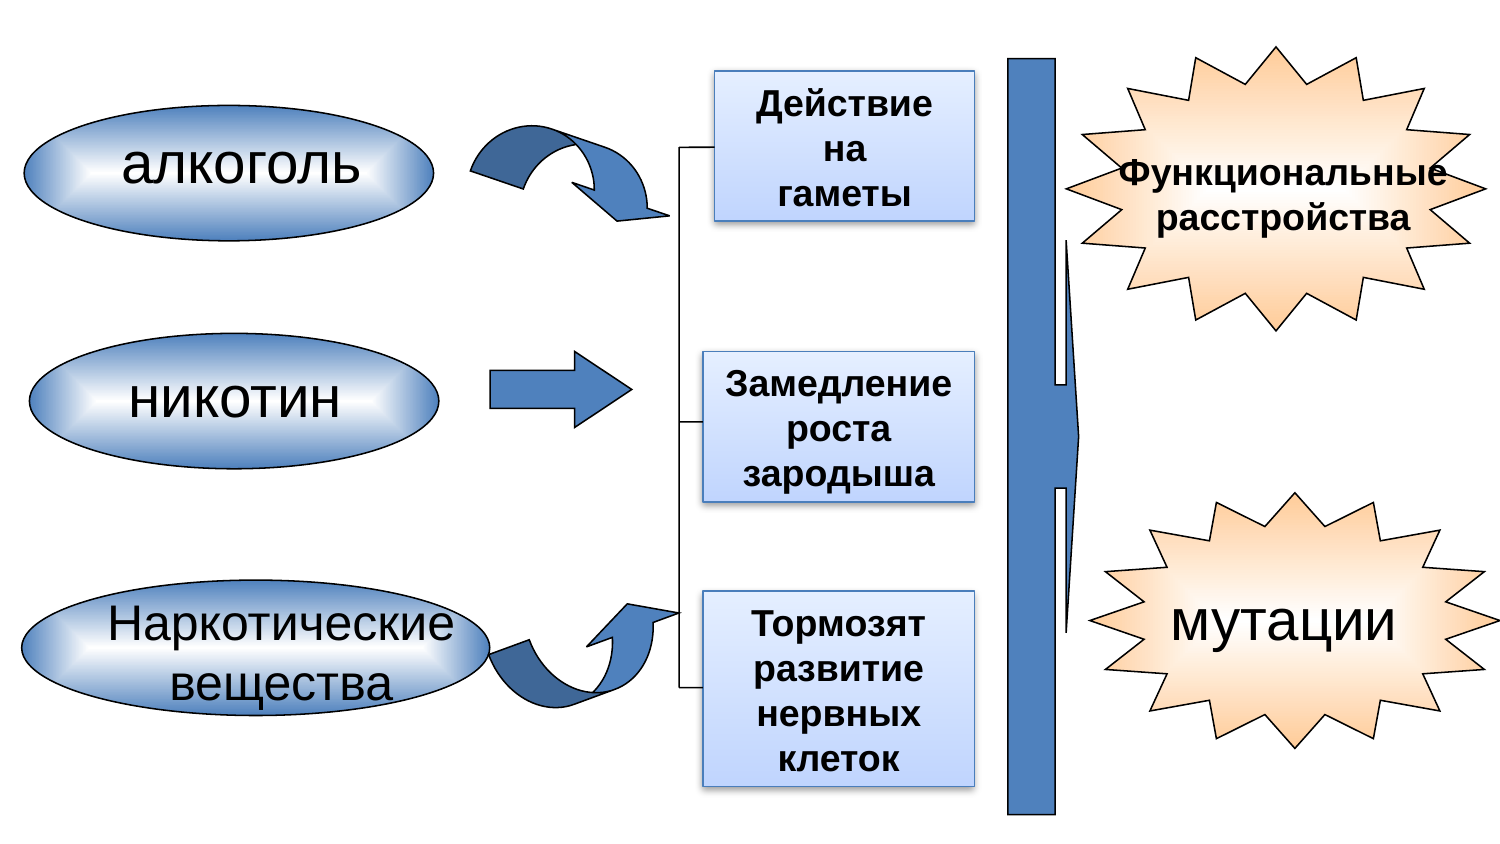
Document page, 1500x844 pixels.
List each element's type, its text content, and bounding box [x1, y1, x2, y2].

text_box Действие на гаметы [714, 70, 975, 222]
text_box никотин [93, 351, 377, 438]
text_box мутации [1148, 574, 1420, 660]
text_box Функциональные расстройства [1066, 140, 1500, 246]
text_box Наркотические вещества [70, 583, 493, 719]
text_box [490, 351, 632, 428]
text_box [96, 333, 372, 351]
text_box [1089, 492, 1500, 749]
text_box Замедление роста зародыша [702, 351, 975, 503]
text_box Тормозят развитие нервных клеток [702, 590, 975, 787]
text_box [1118, 246, 1434, 331]
text_box [750, 94, 939, 155]
text_box [114, 105, 344, 117]
text_box [488, 603, 679, 708]
text_box [1007, 58, 1079, 815]
text_box [29, 352, 439, 469]
text_box [24, 122, 434, 241]
text_box алкоголь [93, 117, 389, 203]
text_box [470, 125, 670, 222]
text_box [21, 606, 70, 689]
text_box [1082, 46, 1470, 140]
